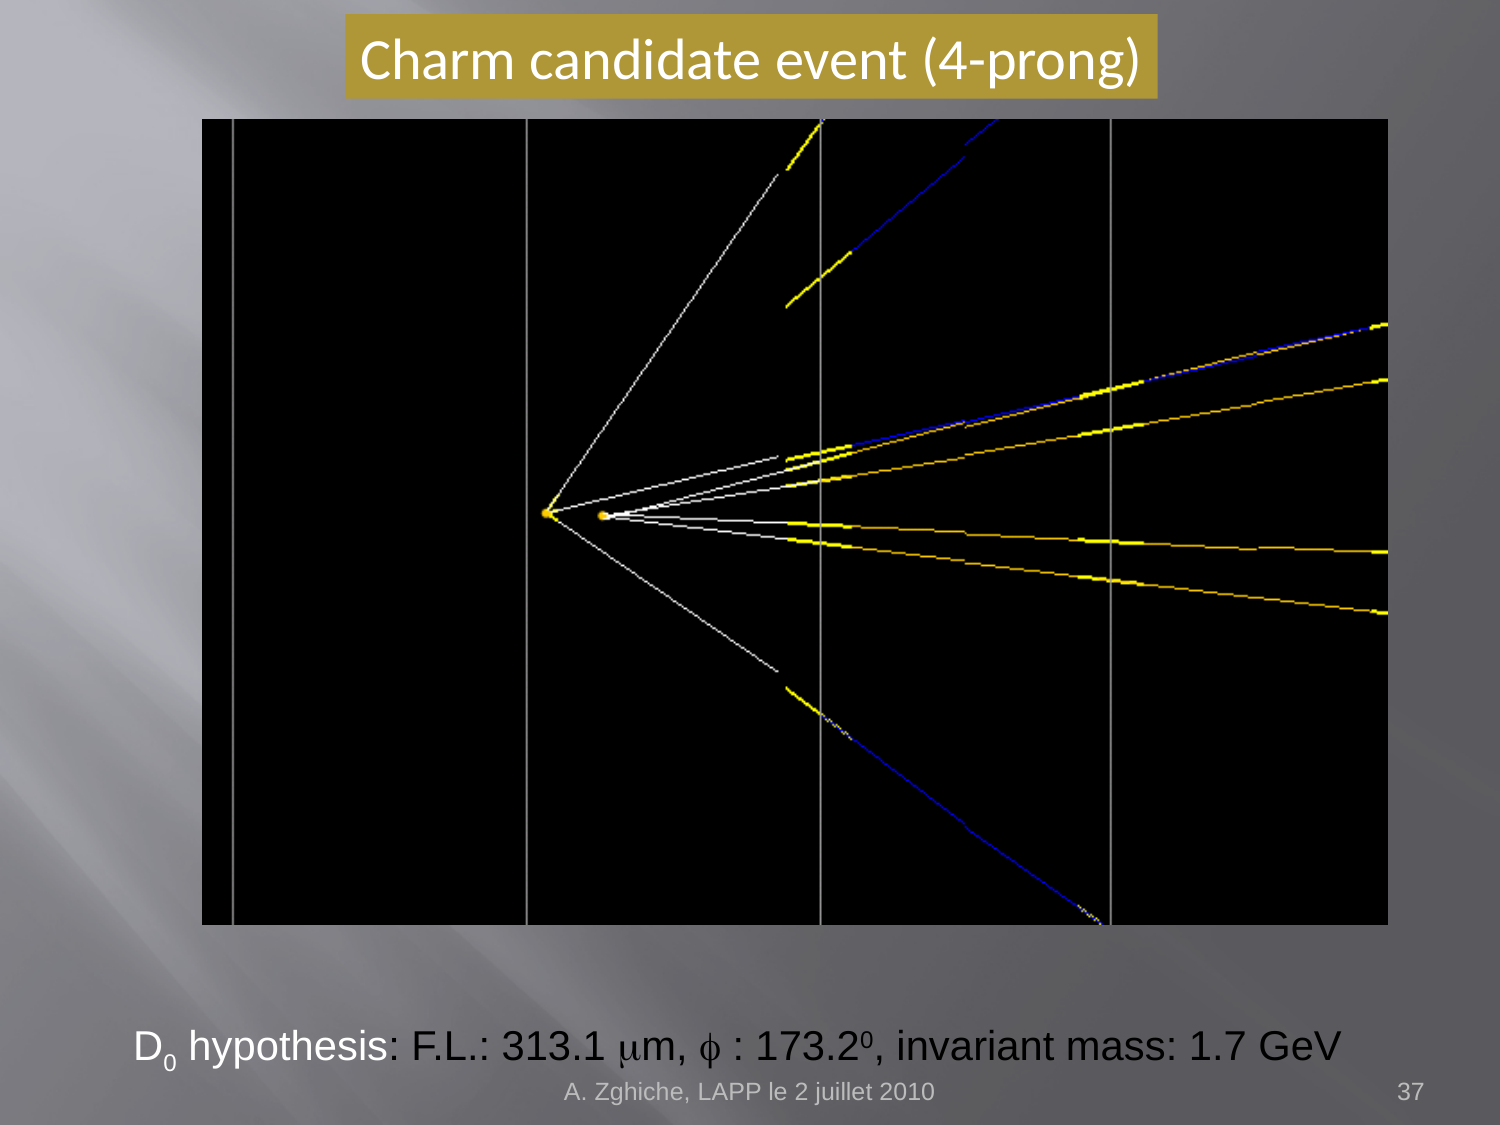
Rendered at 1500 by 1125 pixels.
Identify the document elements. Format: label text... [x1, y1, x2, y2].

picture [202, 119, 1388, 926]
footer A. Zghiche, LAPP le 2 juillet 2010 [512, 1052, 988, 1113]
text_box Charm candidate event (4-prong) [345, 14, 1158, 99]
text_box D0 hypothesis: F.L.: 313.1 mm, f : 173.20, invariant mass: 1.7 GeV [50, 1011, 1425, 1084]
slide_number 37 [1299, 1084, 1425, 1113]
